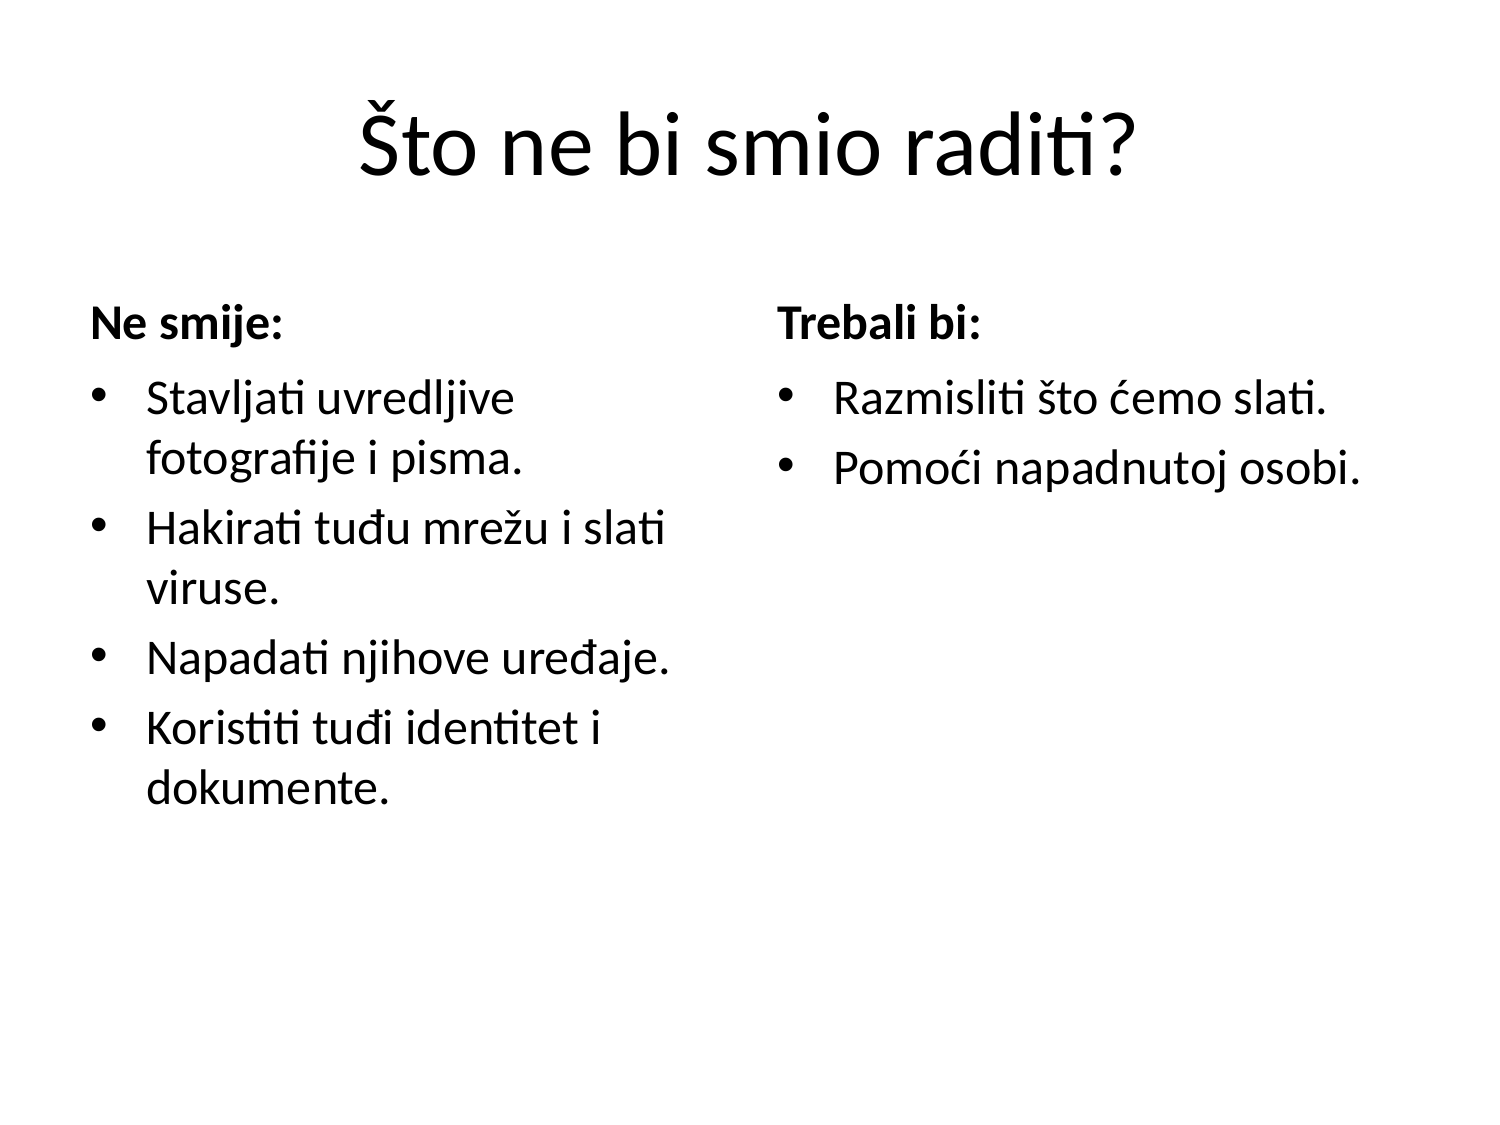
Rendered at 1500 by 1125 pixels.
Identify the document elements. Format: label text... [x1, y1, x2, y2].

list Razmisliti što ćemo slati. Pomoći napadnutoj osobi. [761, 356, 1425, 1005]
list Trebali bi: [761, 251, 1425, 356]
list Stavljati uvredljive fotografije i pisma. Hakirati tuđu mrežu i slati viruse. Napadati njihove uređaje. Koristiti tuđi identitet i dokumente. [75, 356, 738, 1005]
list Ne smije: [75, 251, 738, 356]
title Što ne bi smio raditi? [75, 45, 1425, 233]
